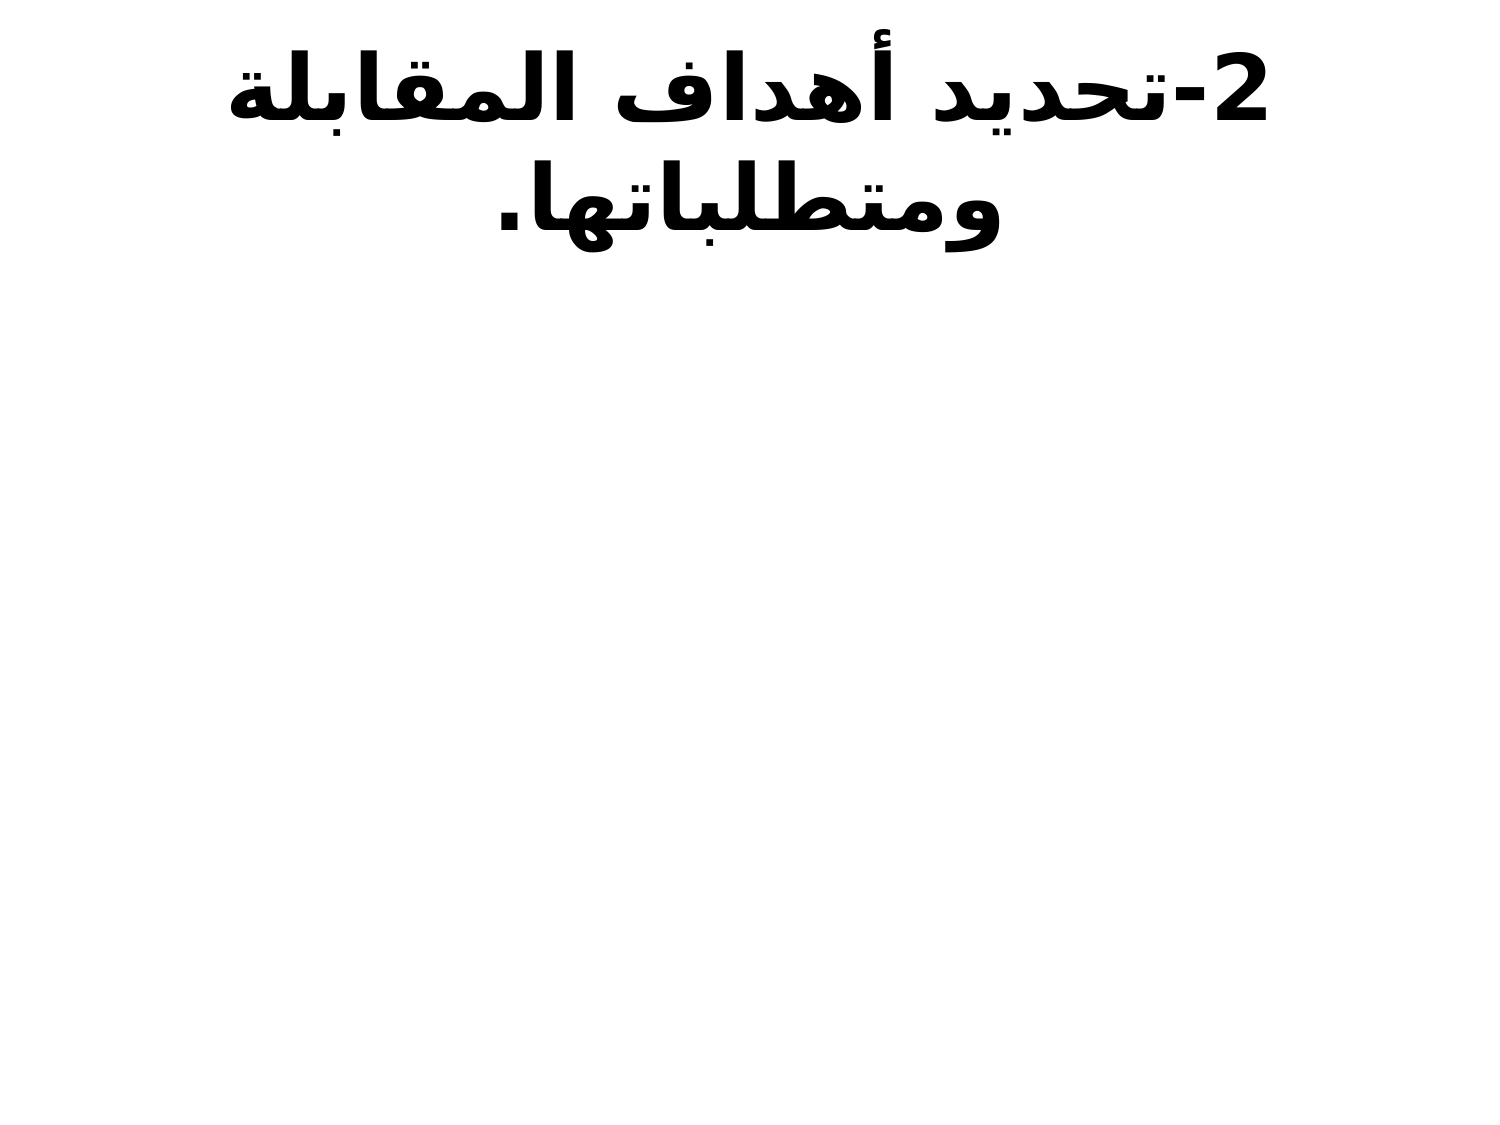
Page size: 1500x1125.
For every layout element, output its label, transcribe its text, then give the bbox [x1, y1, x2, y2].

title 2-تحديد أهداف المقابلة ومتطلباتها. [75, 45, 1425, 233]
